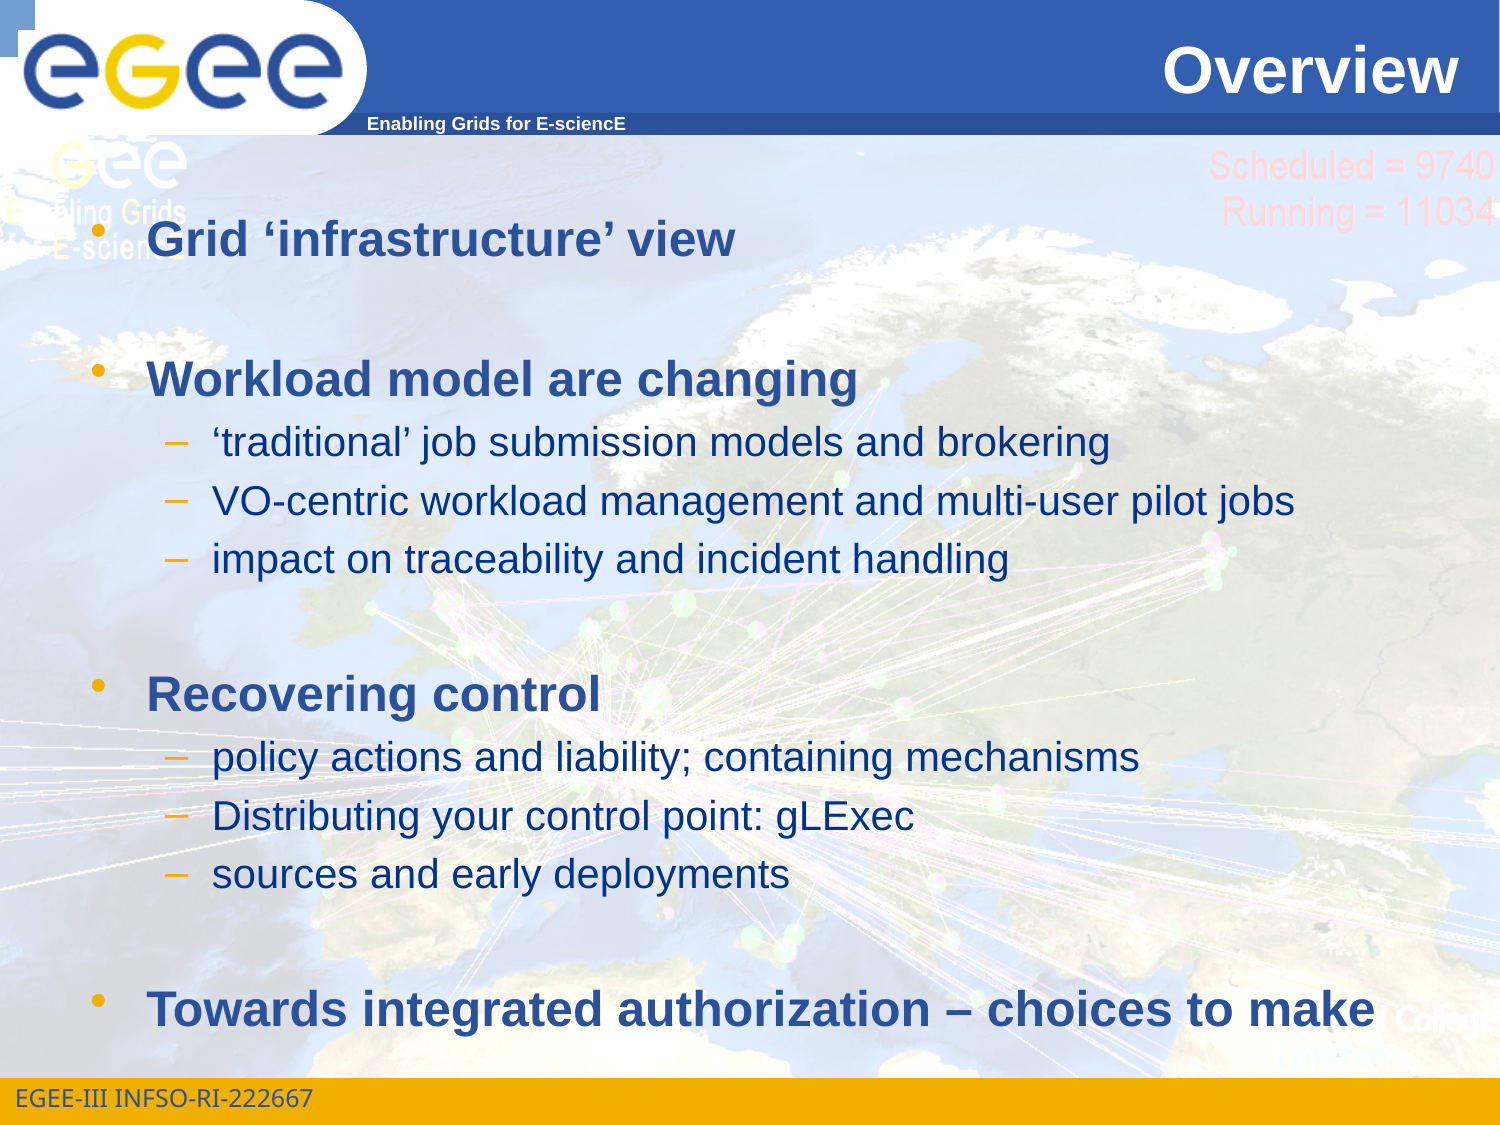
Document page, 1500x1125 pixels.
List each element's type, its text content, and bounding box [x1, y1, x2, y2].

title Overview [369, 10, 1475, 124]
picture [0, 135, 1500, 1079]
picture [18, 30, 349, 112]
